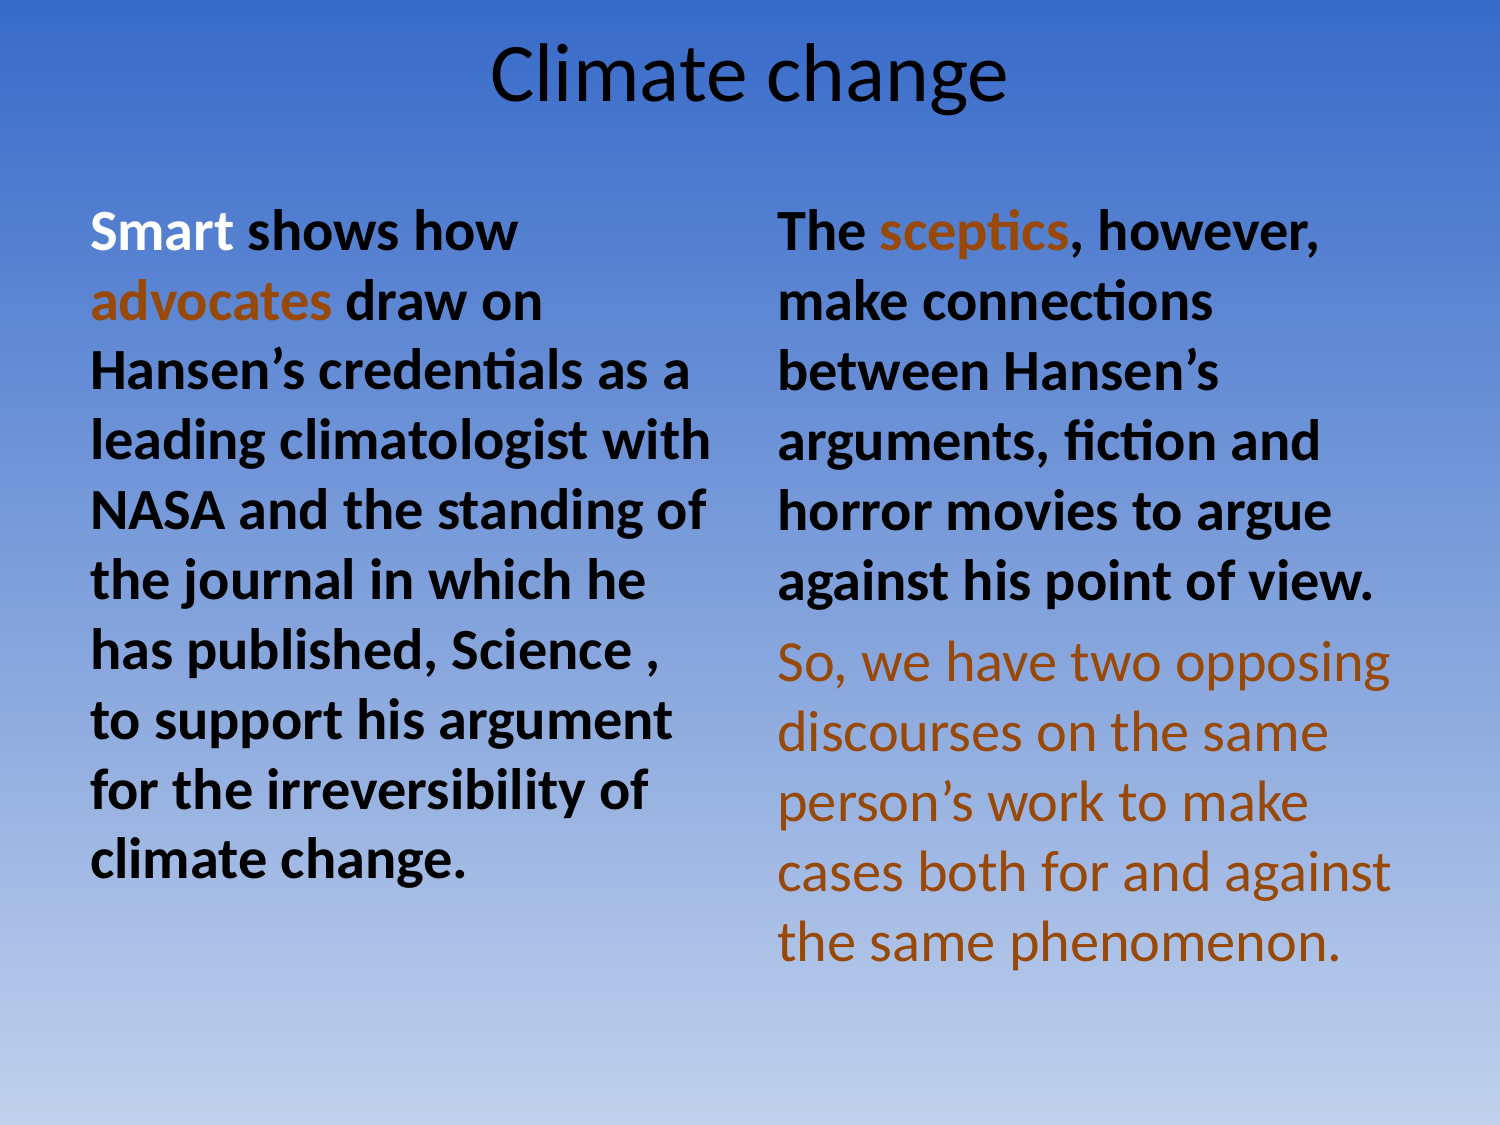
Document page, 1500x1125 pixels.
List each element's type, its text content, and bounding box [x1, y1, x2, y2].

title Climate change [75, 9, 1425, 126]
list Smart shows how advocates draw on Hansen’s credentials as a leading climatologist with NASA and the standing of the journal in which he has published, Science , to support his argument for the irreversibility of climate change. [75, 184, 738, 1106]
list The sceptics, however, make connections between Hansen’s arguments, fiction and horror movies to argue against his point of view. So, we have two opposing discourses on the same person’s work to make cases both for and against the same phenomenon. [762, 184, 1425, 1106]
